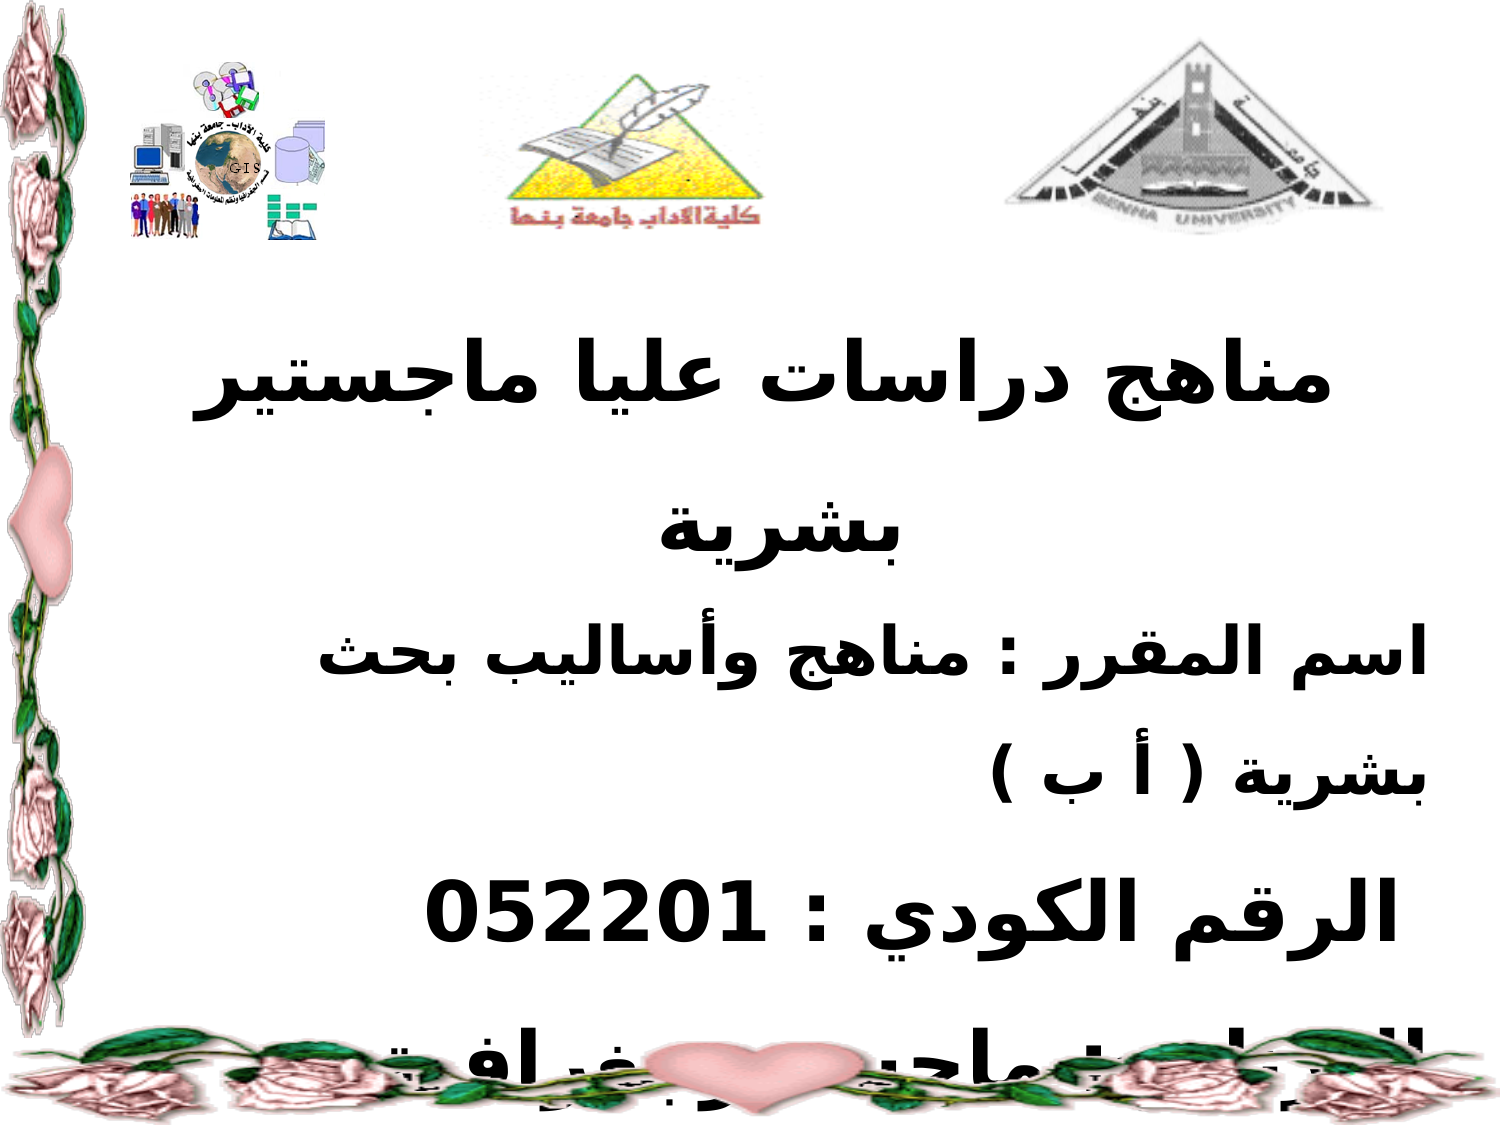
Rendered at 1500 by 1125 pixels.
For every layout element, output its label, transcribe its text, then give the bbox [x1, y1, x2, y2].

picture [129, 62, 325, 243]
picture [477, 66, 797, 255]
picture [994, 30, 1399, 243]
text_box مناهج دراسات عليا ماجستير بشرية اسم المقرر : مناهج وأساليب بحث بشرية ( أ ب ) الرقم الكودي : 052201 البرنامج: ماجستيرجغرافية بشرية أستاذ المقرر : أ د / محمد صبري [91, 260, 1446, 1023]
picture [0, 0, 1500, 1125]
